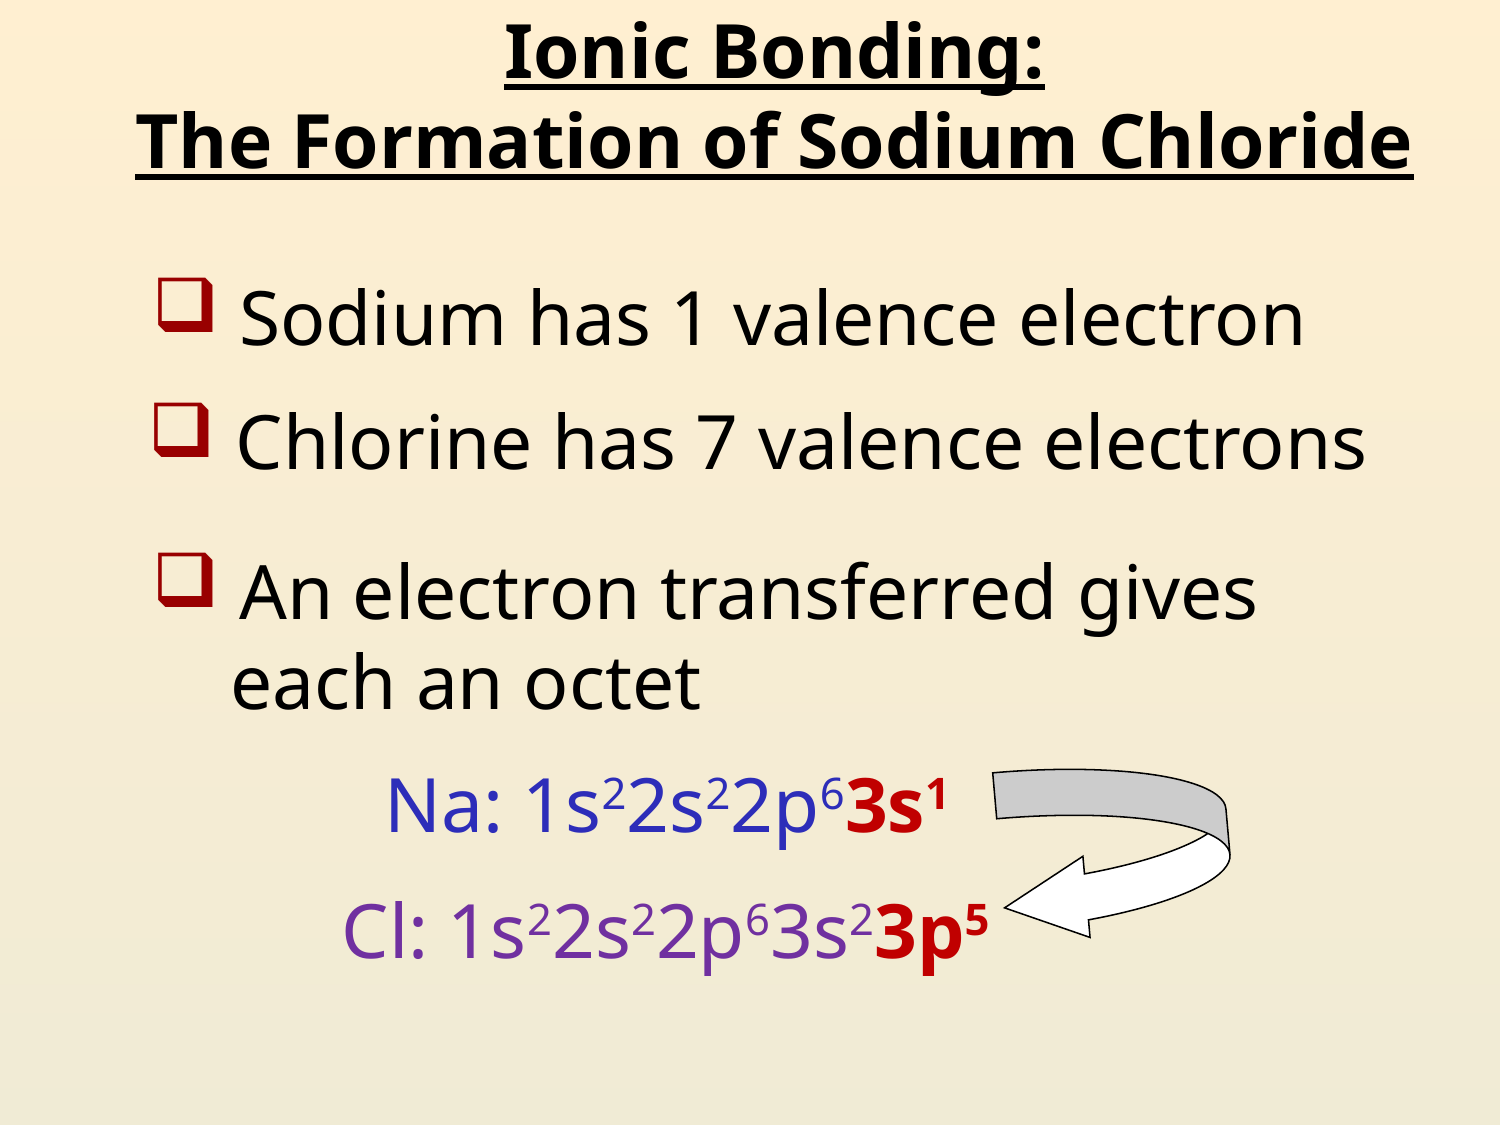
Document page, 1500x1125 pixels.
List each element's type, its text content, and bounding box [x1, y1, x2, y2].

text_box Cl: 1s22s22p63s23p5 [326, 875, 1005, 981]
text_box [1005, 769, 1231, 938]
text_box Chlorine has 7 valence electrons [134, 387, 1384, 493]
text_box Sodium has 1 valence electron [137, 262, 1500, 368]
text_box Na: 1s22s22p63s1 [349, 749, 1090, 855]
text_box An electron transferred gives each an octet [137, 537, 1375, 733]
title Ionic Bonding: The Formation of Sodium Chloride [99, 0, 1451, 188]
